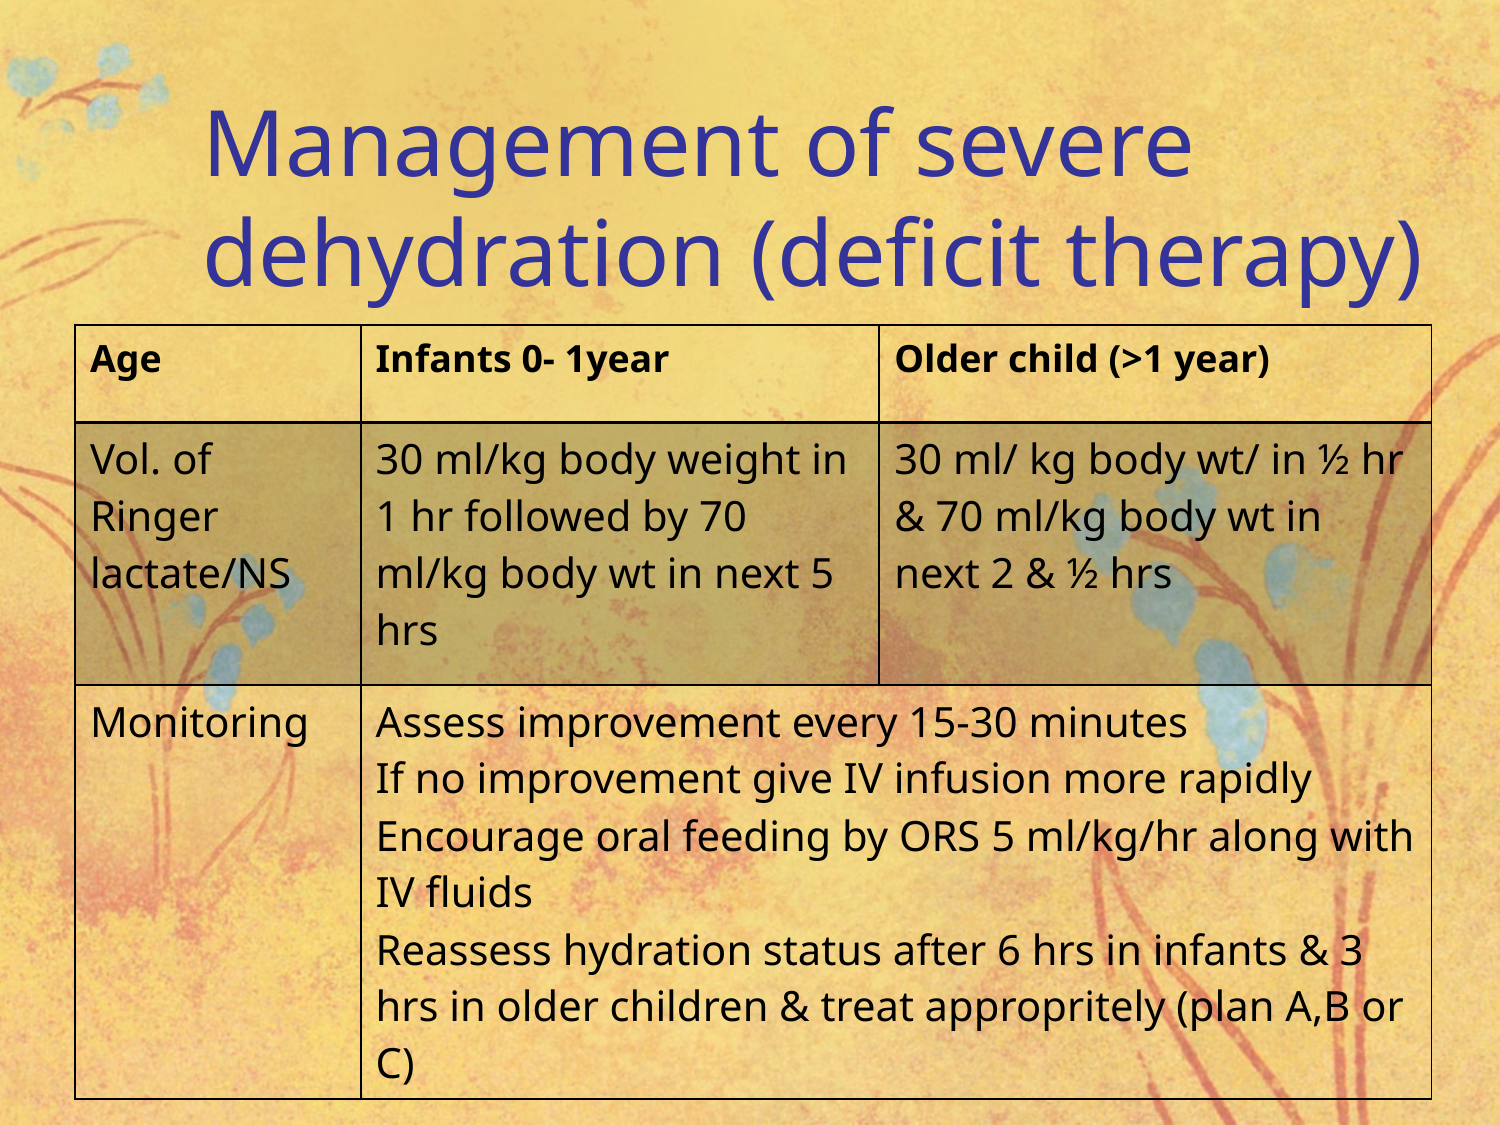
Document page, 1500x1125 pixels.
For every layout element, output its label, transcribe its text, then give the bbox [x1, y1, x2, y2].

table_cell 30 ml/kg body weight in 1 hr followed by 70 ml/kg body wt in next 5 hrs [362, 424, 878, 684]
table_header Infants 0- 1year [362, 326, 878, 421]
title Management of severe dehydration (deficit therapy) [187, 124, 1467, 313]
table_cell Vol. of Ringer lactate/NS [76, 424, 360, 684]
table_cell Assess improvement every 15-30 minutes If no improvement give IV infusion more rapidly Encourage oral feeding by ORS 5 ml/kg/hr along with IV fluids Reassess hydration status after 6 hrs in infants & 3 hrs in older children & treat appropritely (plan A,B or C) [362, 686, 1431, 1098]
table_header Older child (>1 year) [880, 326, 1431, 421]
table_header Age [76, 326, 360, 421]
table_cell Monitoring [76, 686, 360, 1098]
table_cell 30 ml/ kg body wt/ in ½ hr & 70 ml/kg body wt in next 2 & ½ hrs [880, 424, 1431, 684]
